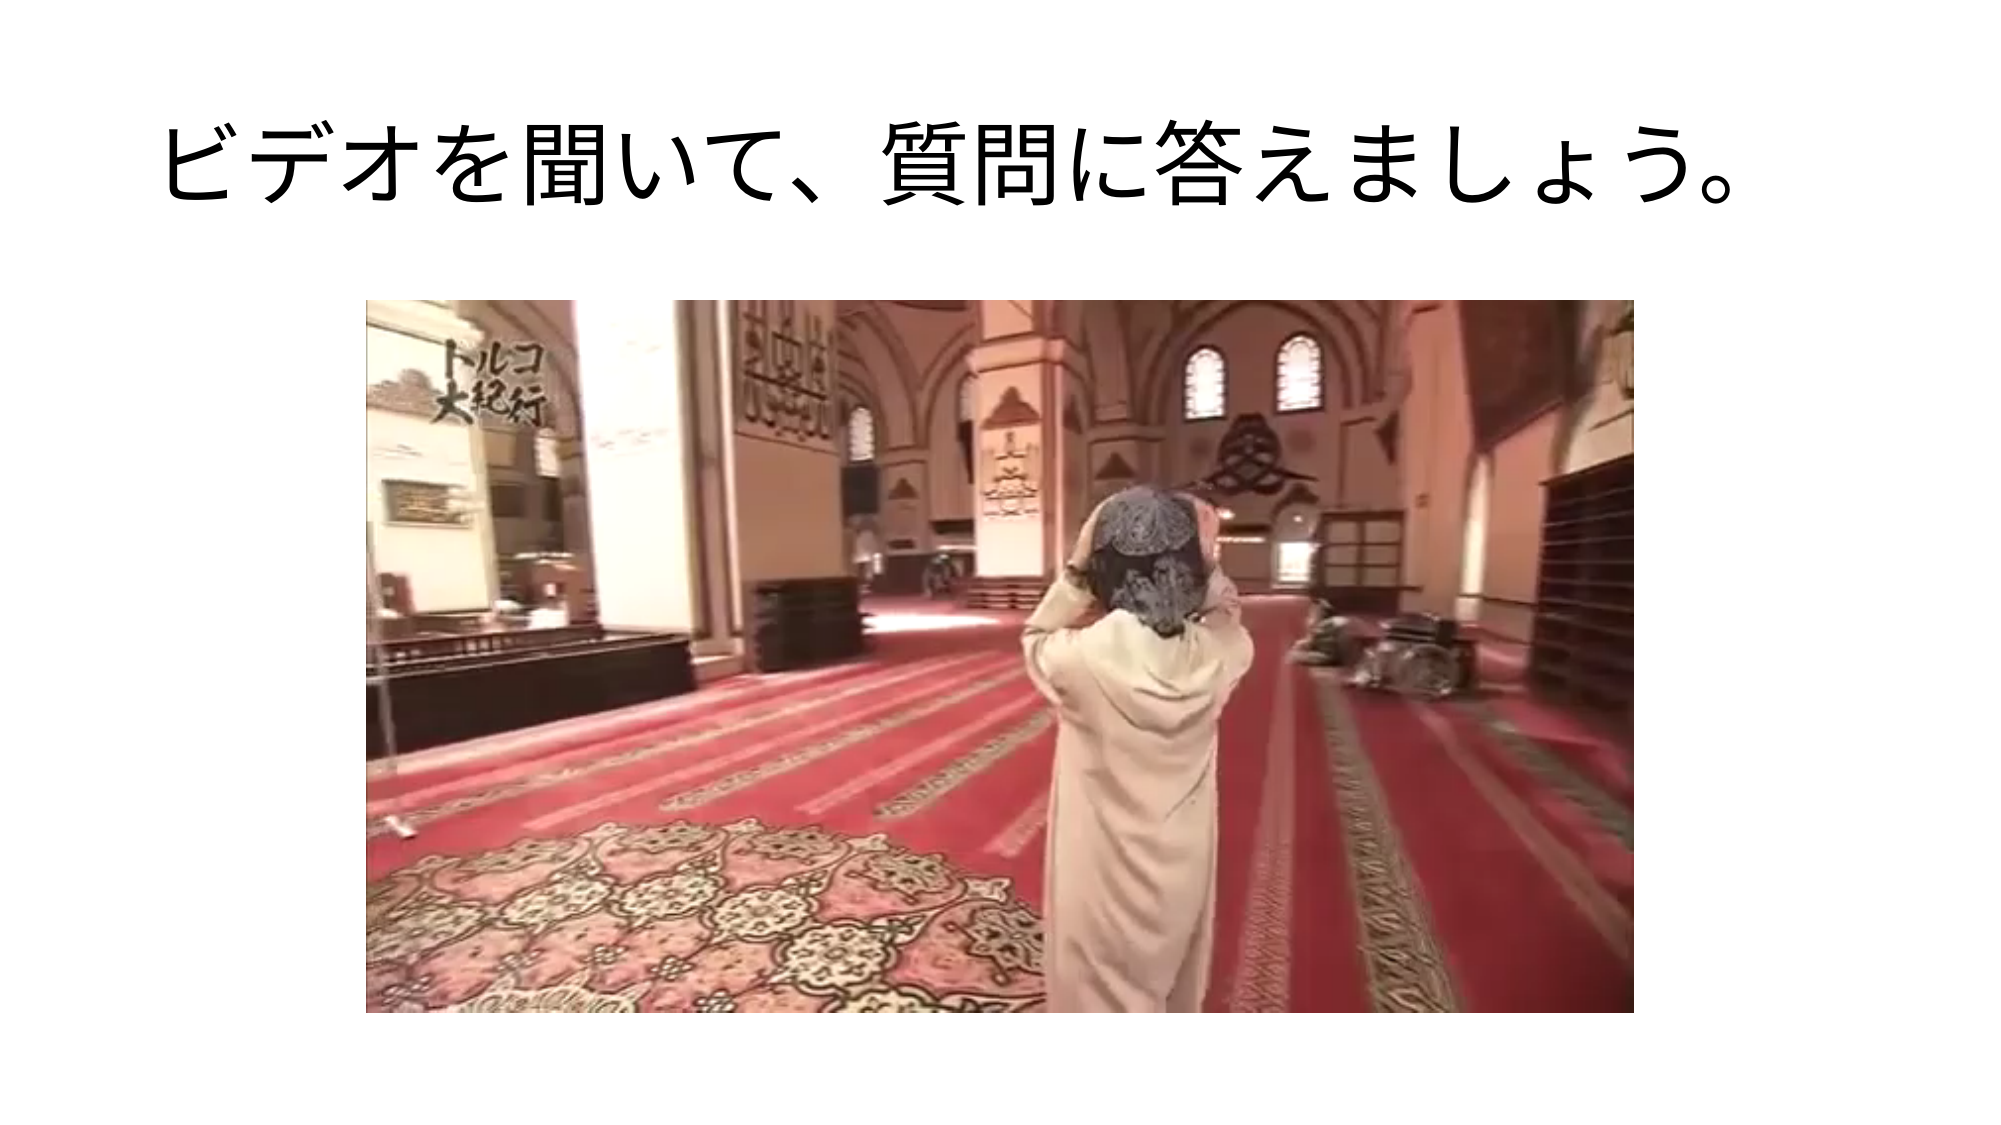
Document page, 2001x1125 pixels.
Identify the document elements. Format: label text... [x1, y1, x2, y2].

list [365, 299, 1635, 1014]
title ビデオを聞いて、質問に答えましょう。 [137, 59, 1863, 278]
